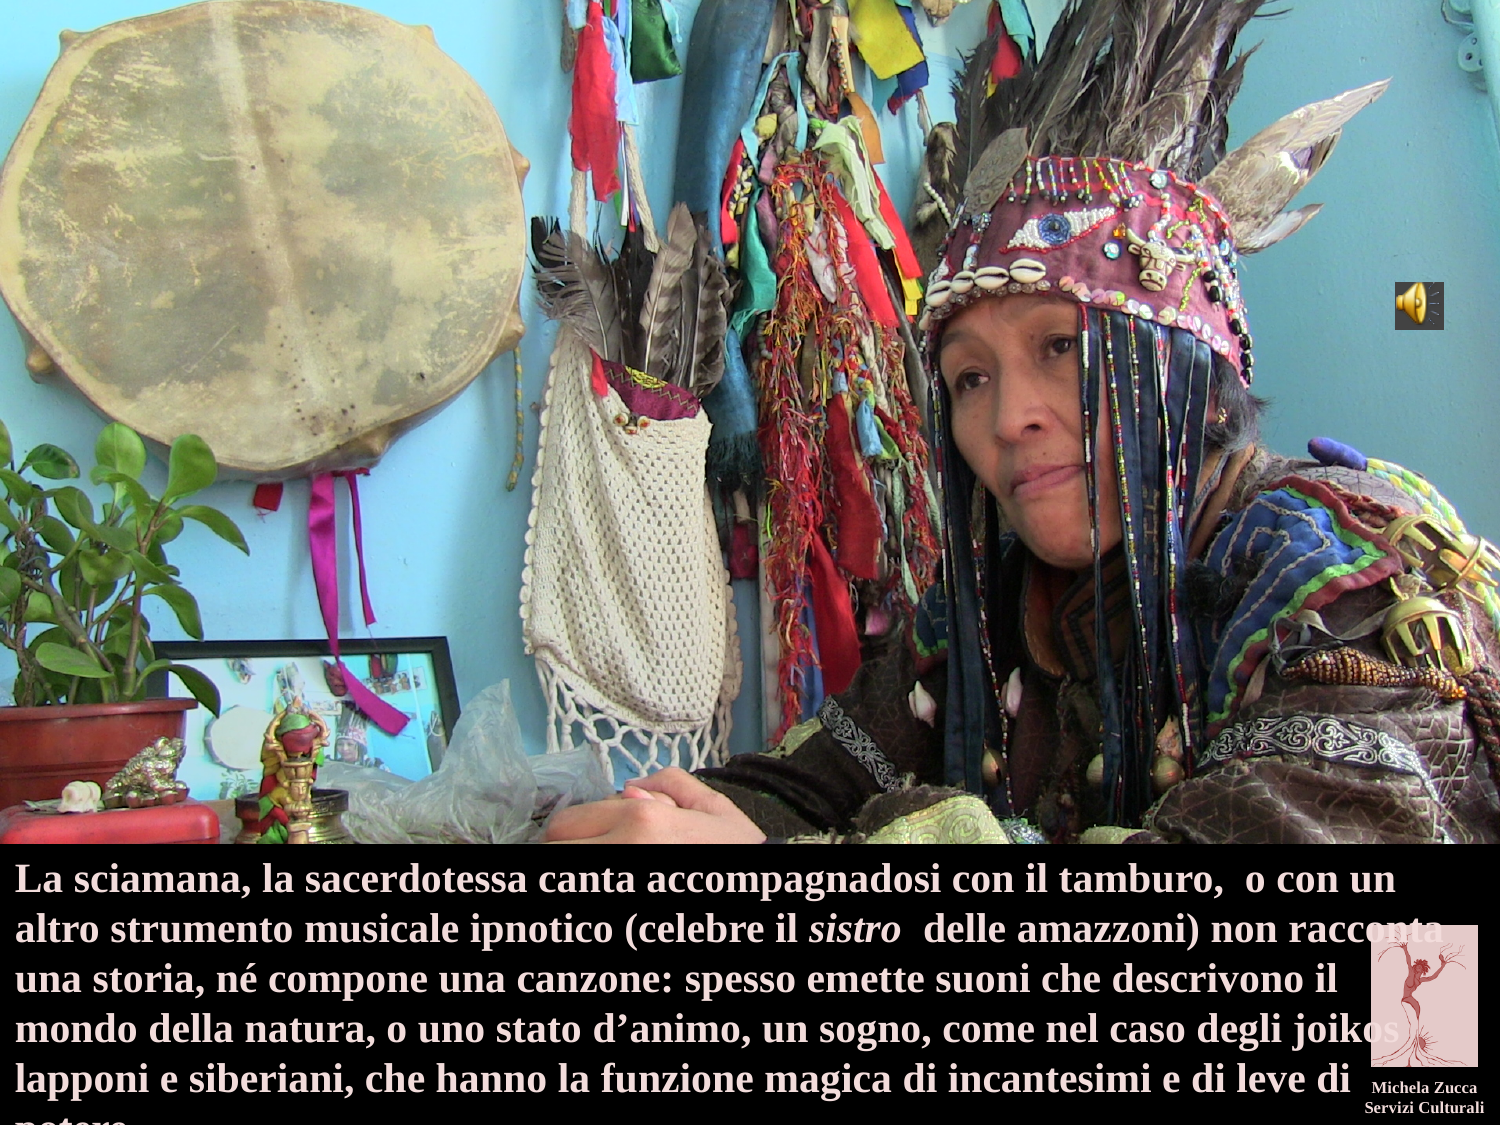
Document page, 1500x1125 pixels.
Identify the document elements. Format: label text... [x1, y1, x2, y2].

text_box La sciamana, la sacerdotessa canta accompagnadosi con il tamburo, o con un altro strumento musicale ipnotico (celebre il sistro delle amazzoni) non racconta una storia, né compone una canzone: spesso emette suoni che descrivono il mondo della natura, o uno stato d’animo, un sogno, come nel caso degli joikos lapponi e siberiani, che hanno la funzione magica di incantesimi e di leve di potere. [0, 852, 1500, 1125]
picture [1370, 925, 1478, 1067]
picture [0, 0, 1500, 844]
